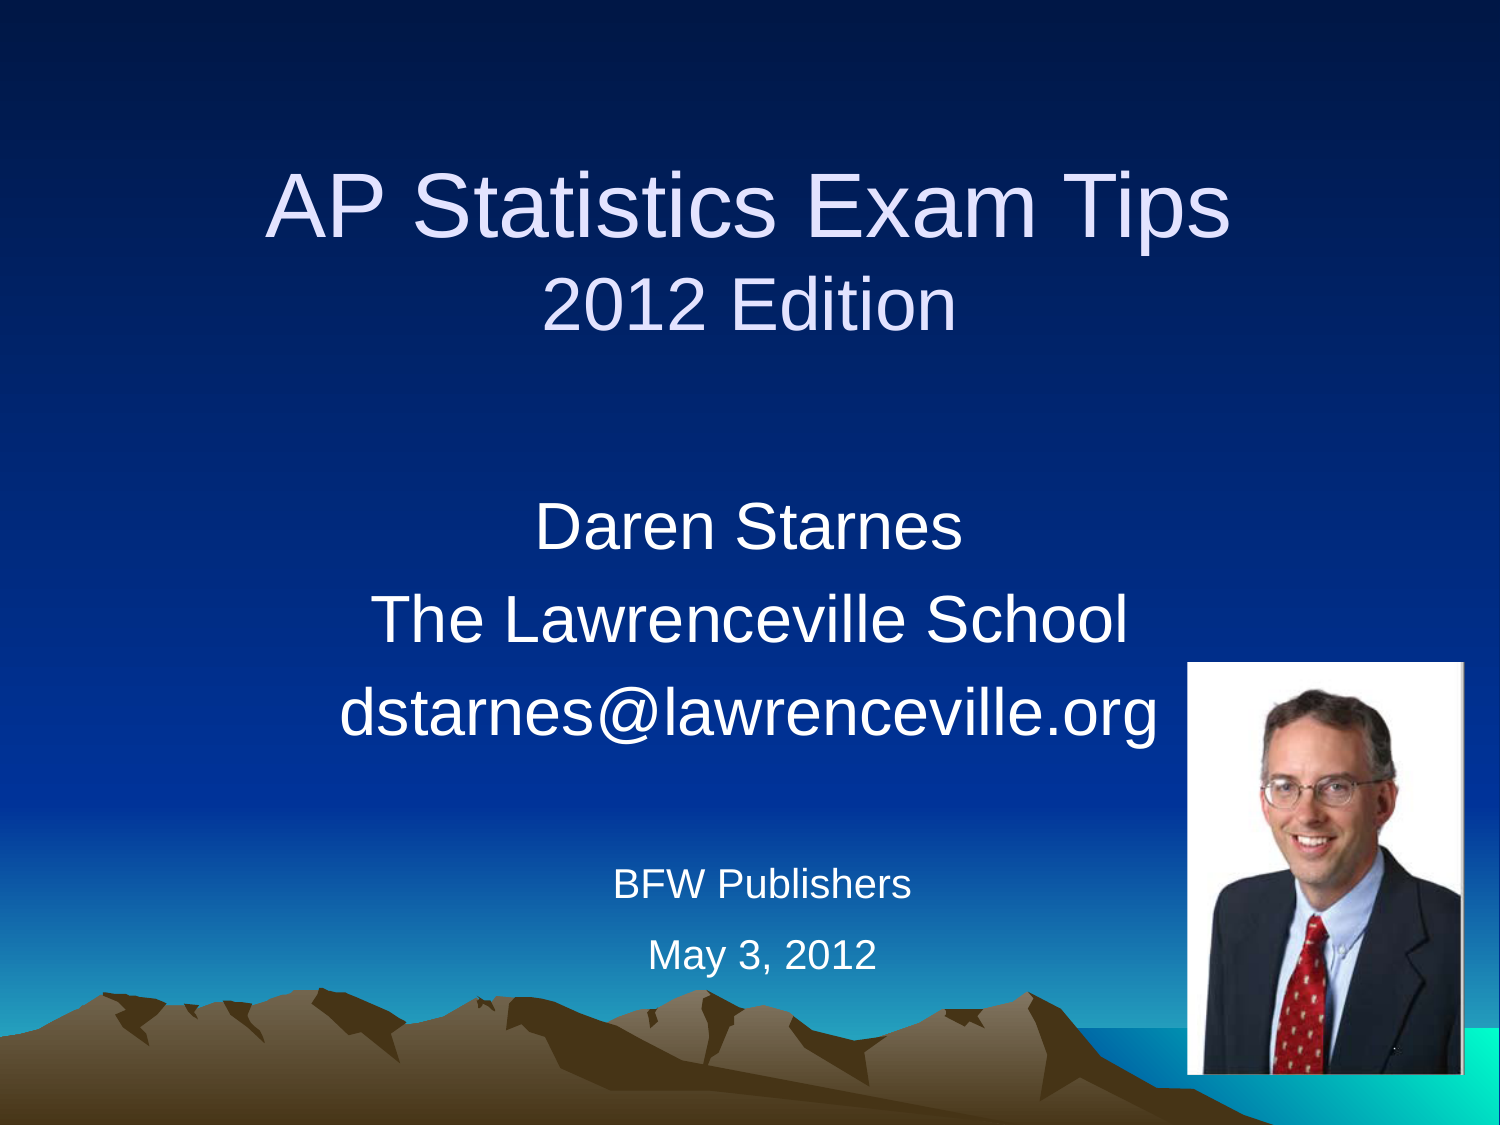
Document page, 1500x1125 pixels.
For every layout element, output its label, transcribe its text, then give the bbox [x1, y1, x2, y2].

picture [1186, 662, 1465, 1077]
title AP Statistics Exam Tips 2012 Edition [112, 125, 1388, 367]
text_box BFW Publishers May 3, 2012 [337, 849, 1182, 986]
subtitle Daren Starnes The Lawrenceville School dstarnes@lawrenceville.org [225, 474, 1275, 763]
